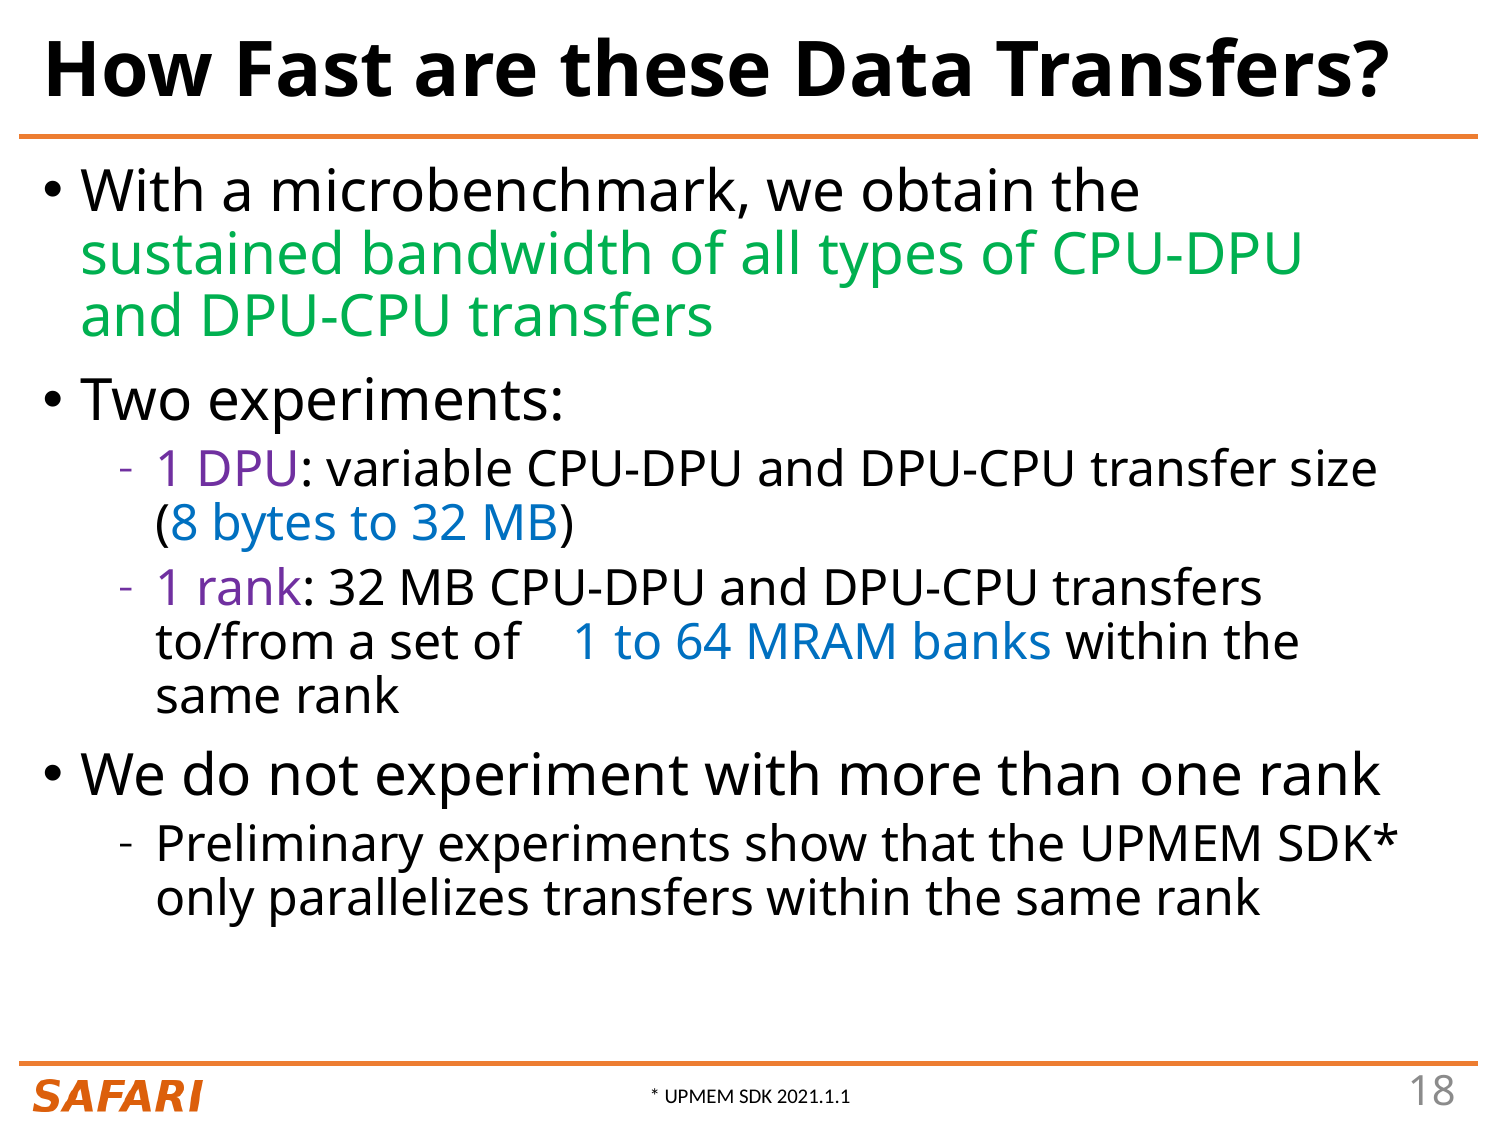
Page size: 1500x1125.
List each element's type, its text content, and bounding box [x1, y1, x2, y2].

picture [31, 1070, 209, 1122]
title How Fast are these Data Transfers? [27, 21, 1487, 122]
text_box * UPMEM SDK 2021.1.1 [634, 1074, 866, 1115]
list With a microbenchmark, we obtain the sustained bandwidth of all types of CPU-DPU and DPU-CPU transfers Two experiments: 1 DPU: variable CPU-DPU and DPU-CPU transfer size (8 bytes to 32 MB) 1 rank: 32 MB CPU-DPU and DPU-CPU transfers to/from a set of 1 to 64 MRAM banks within the same rank We do not experiment with more than one rank Preliminary experiments show that the UPMEM SDK* only parallelizes transfers within the same rank [27, 153, 1433, 1052]
